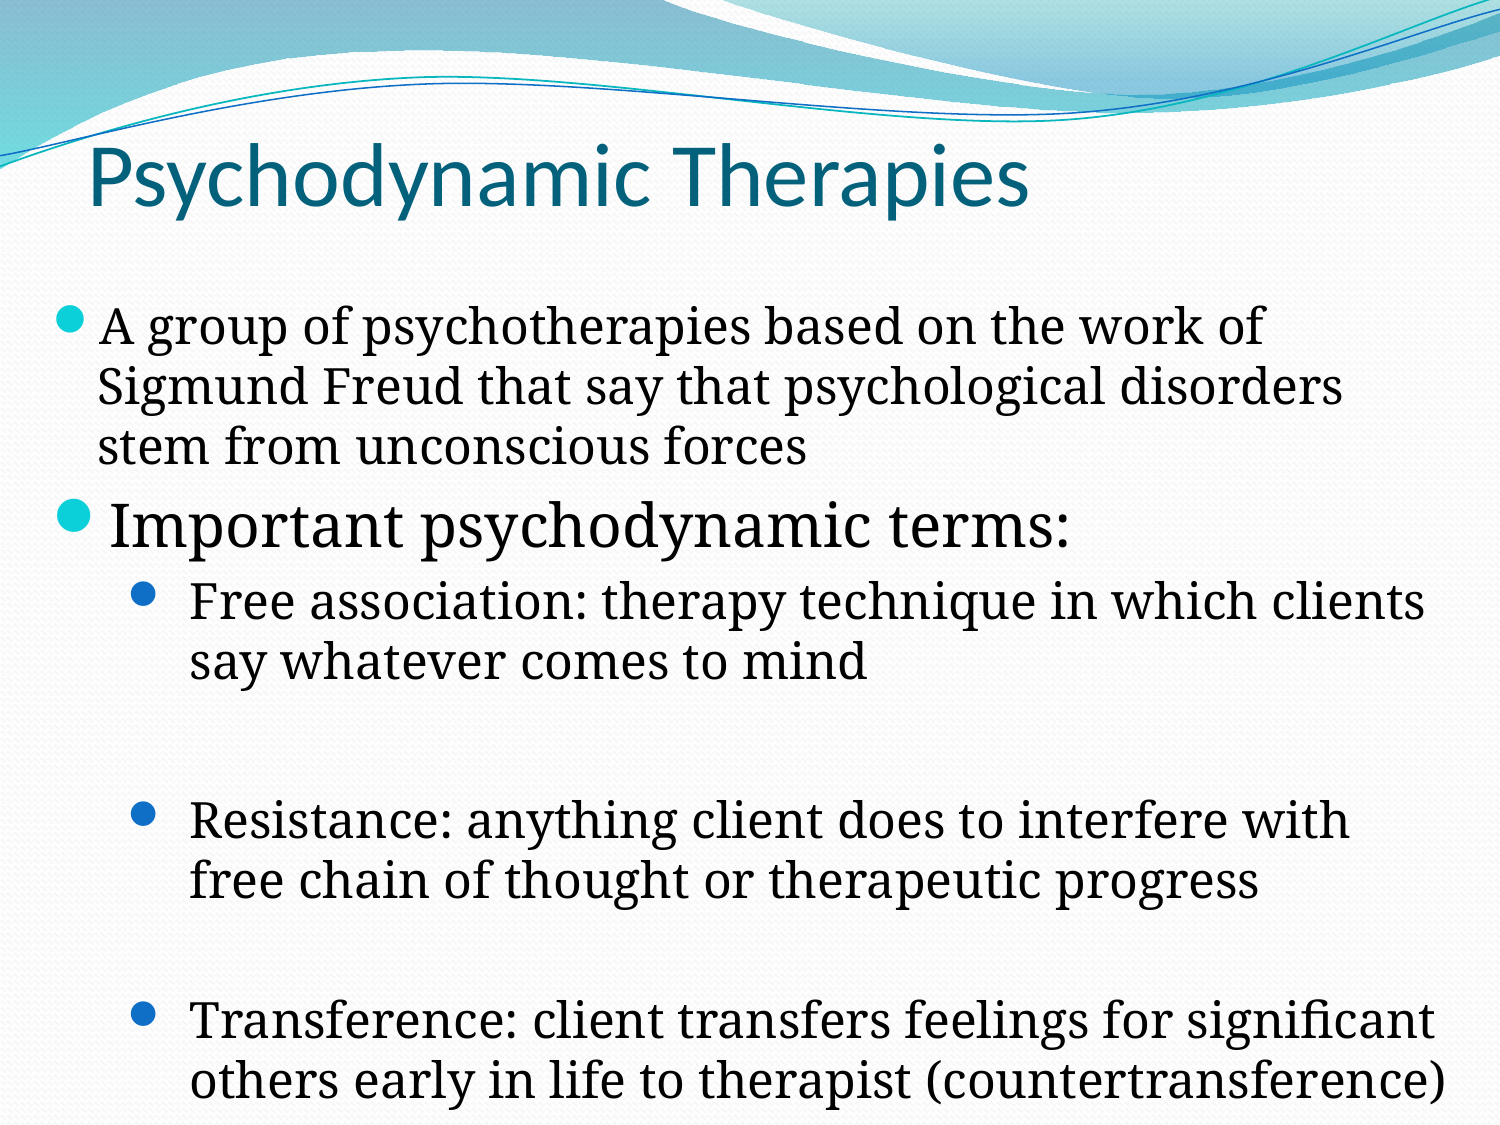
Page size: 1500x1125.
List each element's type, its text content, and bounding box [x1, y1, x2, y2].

list A group of psychotherapies based on the work of Sigmund Freud that say that psychological disorders stem from unconscious forces Important psychodynamic terms: Free association: therapy technique in which clients say whatever comes to mind Resistance: anything client does to interfere with free chain of thought or therapeutic progress Transference: client transfers feelings for significant others early in life to therapist (countertransference) [37, 287, 1463, 1125]
title Psychodynamic Therapies [87, 0, 1463, 225]
